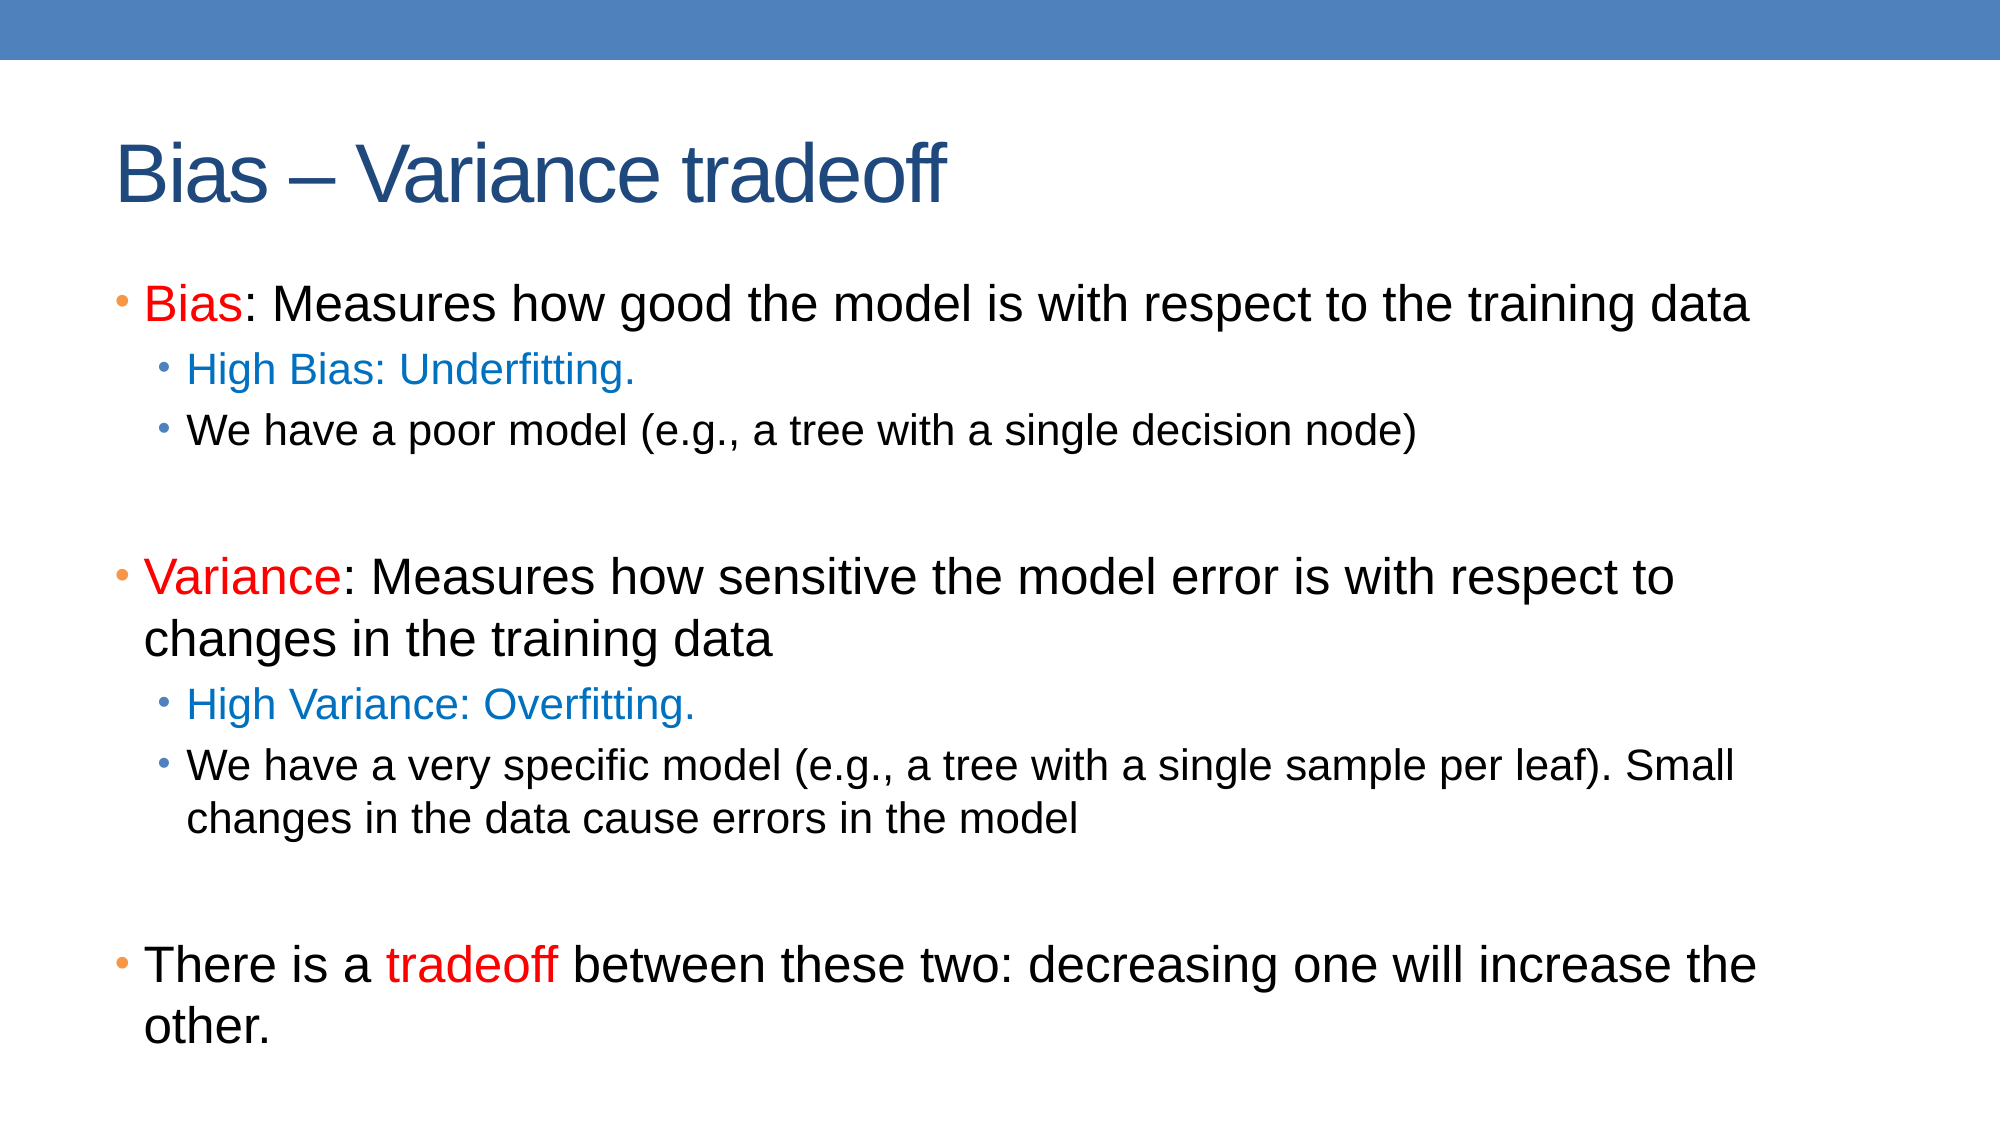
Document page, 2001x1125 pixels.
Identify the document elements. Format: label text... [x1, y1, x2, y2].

title Bias – Variance tradeoff [99, 87, 1900, 250]
list Bias: Measures how good the model is with respect to the training data High Bias: Underfitting. We have a poor model (e.g., a tree with a single decision node) Variance: Measures how sensitive the model error is with respect to changes in the training data High Variance: Overfitting. We have a very specific model (e.g., a tree with a single sample per leaf). Small changes in the data cause errors in the model There is a tradeoff between these two: decreasing one will increase the other. [99, 262, 1900, 1063]
